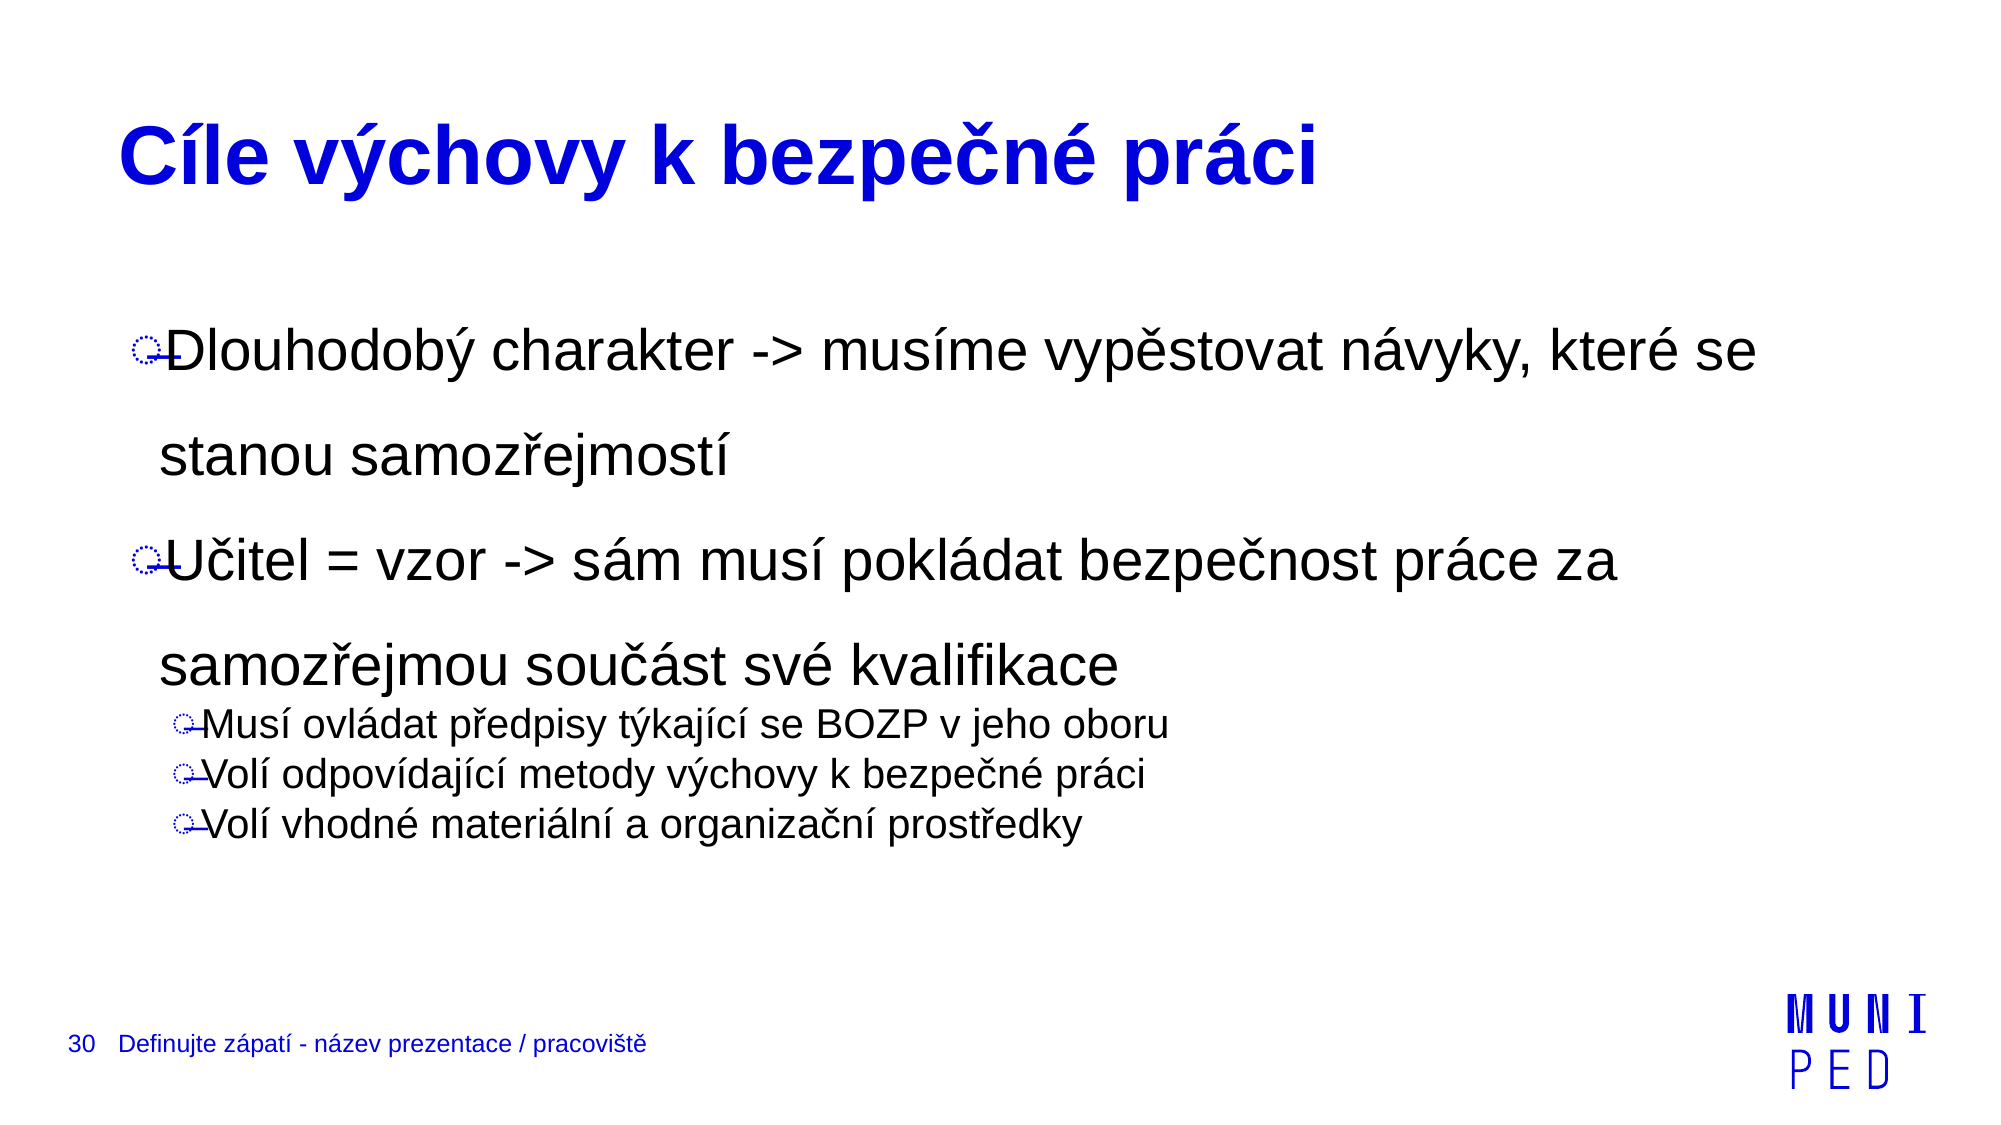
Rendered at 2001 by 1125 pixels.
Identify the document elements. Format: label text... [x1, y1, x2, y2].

title Cíle výchovy k bezpečné práci [118, 118, 1883, 193]
list Dlouhodobý charakter -> musíme vypěstovat návyky, které se stanou samozřejmostí Učitel = vzor -> sám musí pokládat bezpečnost práce za samozřejmou součást své kvalifikace Musí ovládat předpisy týkající se BOZP v jeho oboru Volí odpovídající metody výchovy k bezpečné práci Volí vhodné materiální a organizační prostředky [118, 277, 1883, 957]
footer Definujte zápatí - název prezentace / pracoviště [118, 1021, 1418, 1063]
slide_number 30 [67, 1021, 110, 1063]
